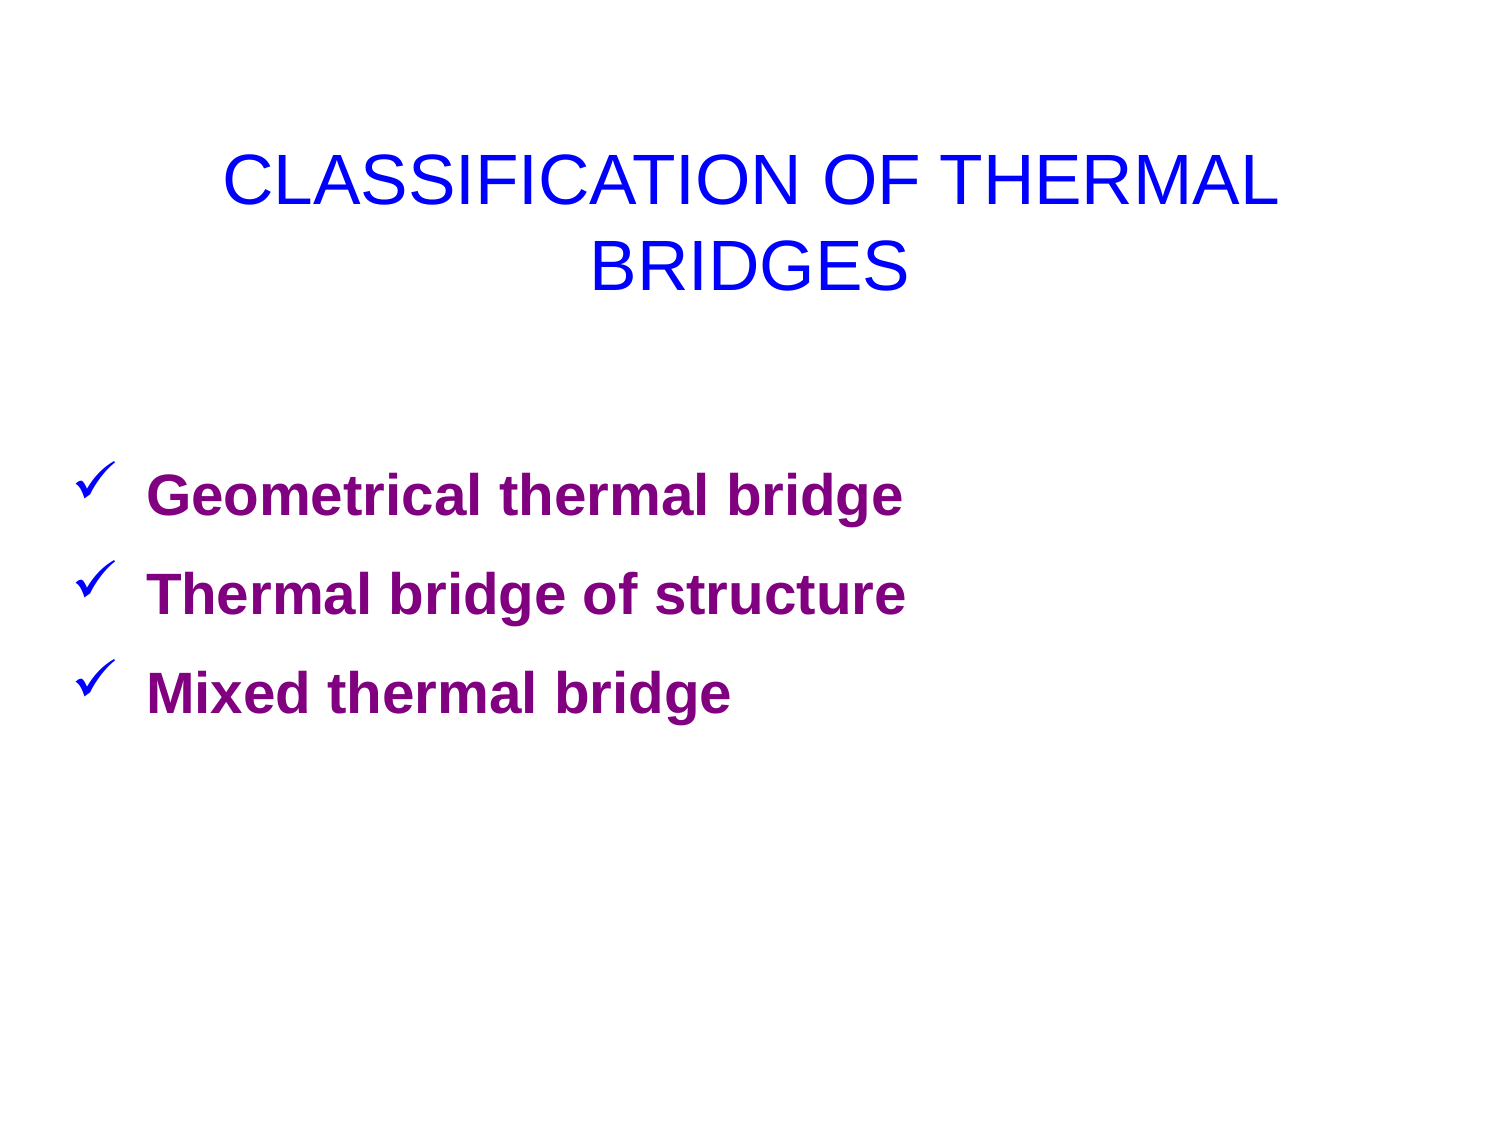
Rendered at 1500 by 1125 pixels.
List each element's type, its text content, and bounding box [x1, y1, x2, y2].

text_box Geometrical thermal bridge Thermal bridge of structure Mixed thermal bridge [56, 450, 1444, 733]
title CLASSIFICATION OF THERMAL BRIDGES [50, 125, 1450, 313]
